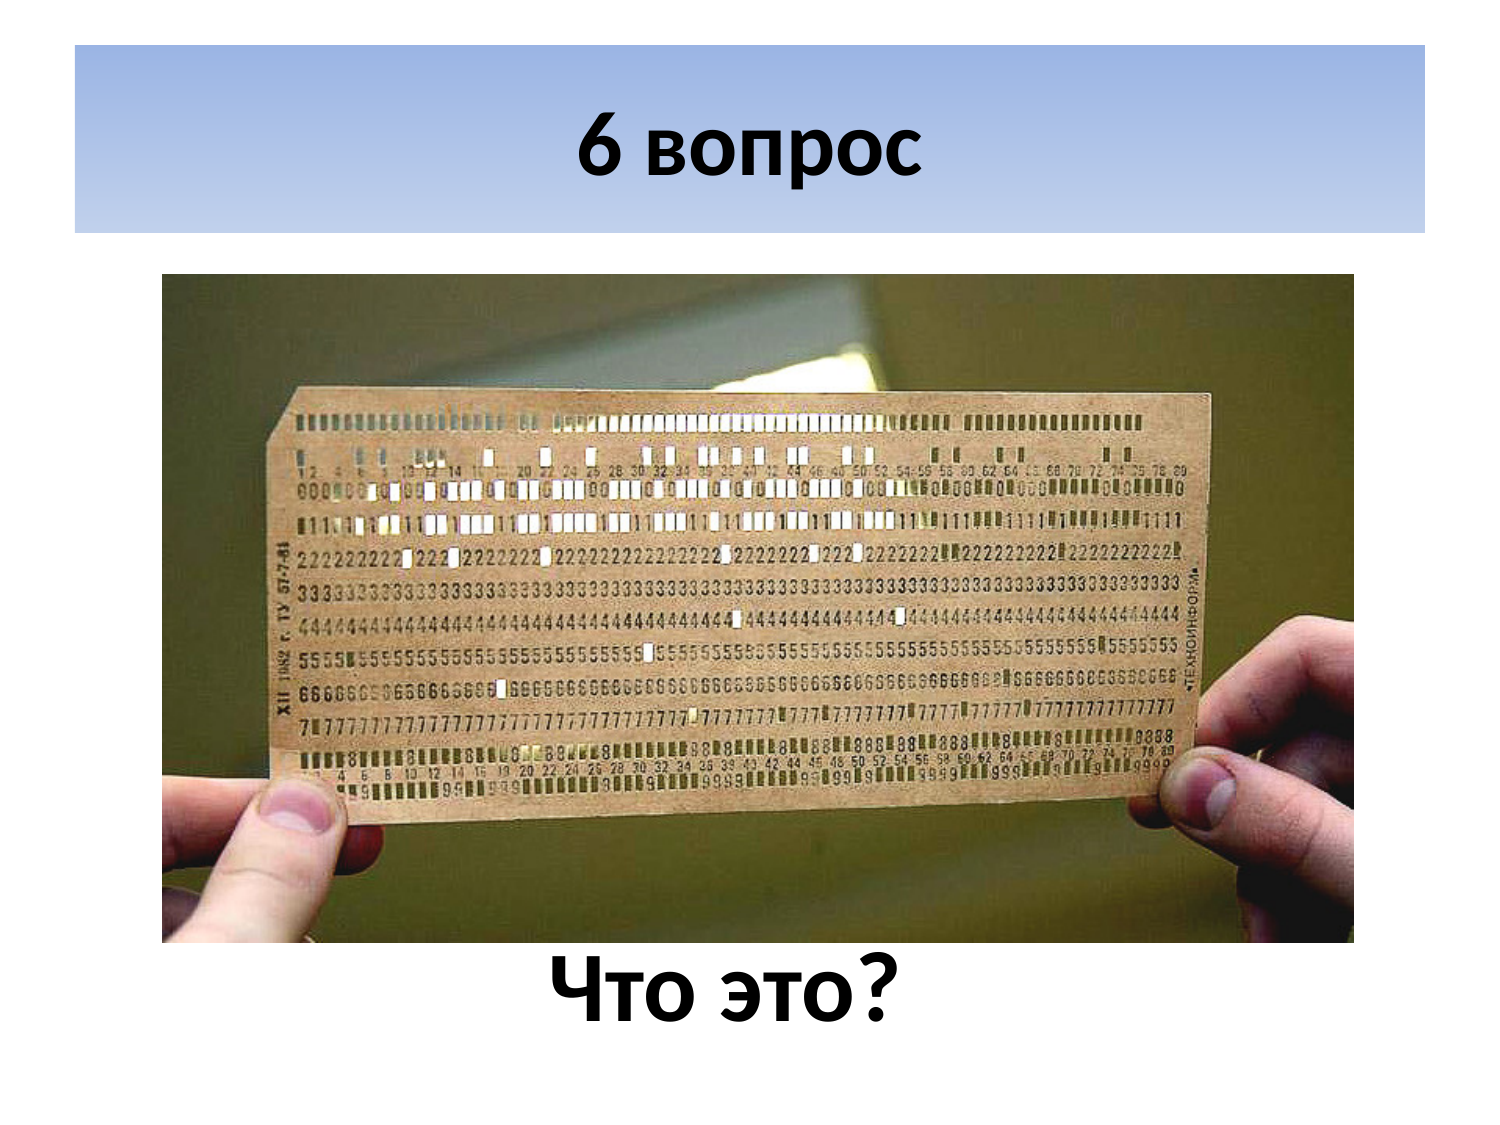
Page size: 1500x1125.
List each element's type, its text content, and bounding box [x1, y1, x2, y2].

title Что это? [50, 887, 1400, 1075]
picture [162, 274, 1354, 943]
text_box 6 вопрос [74, 45, 1425, 233]
